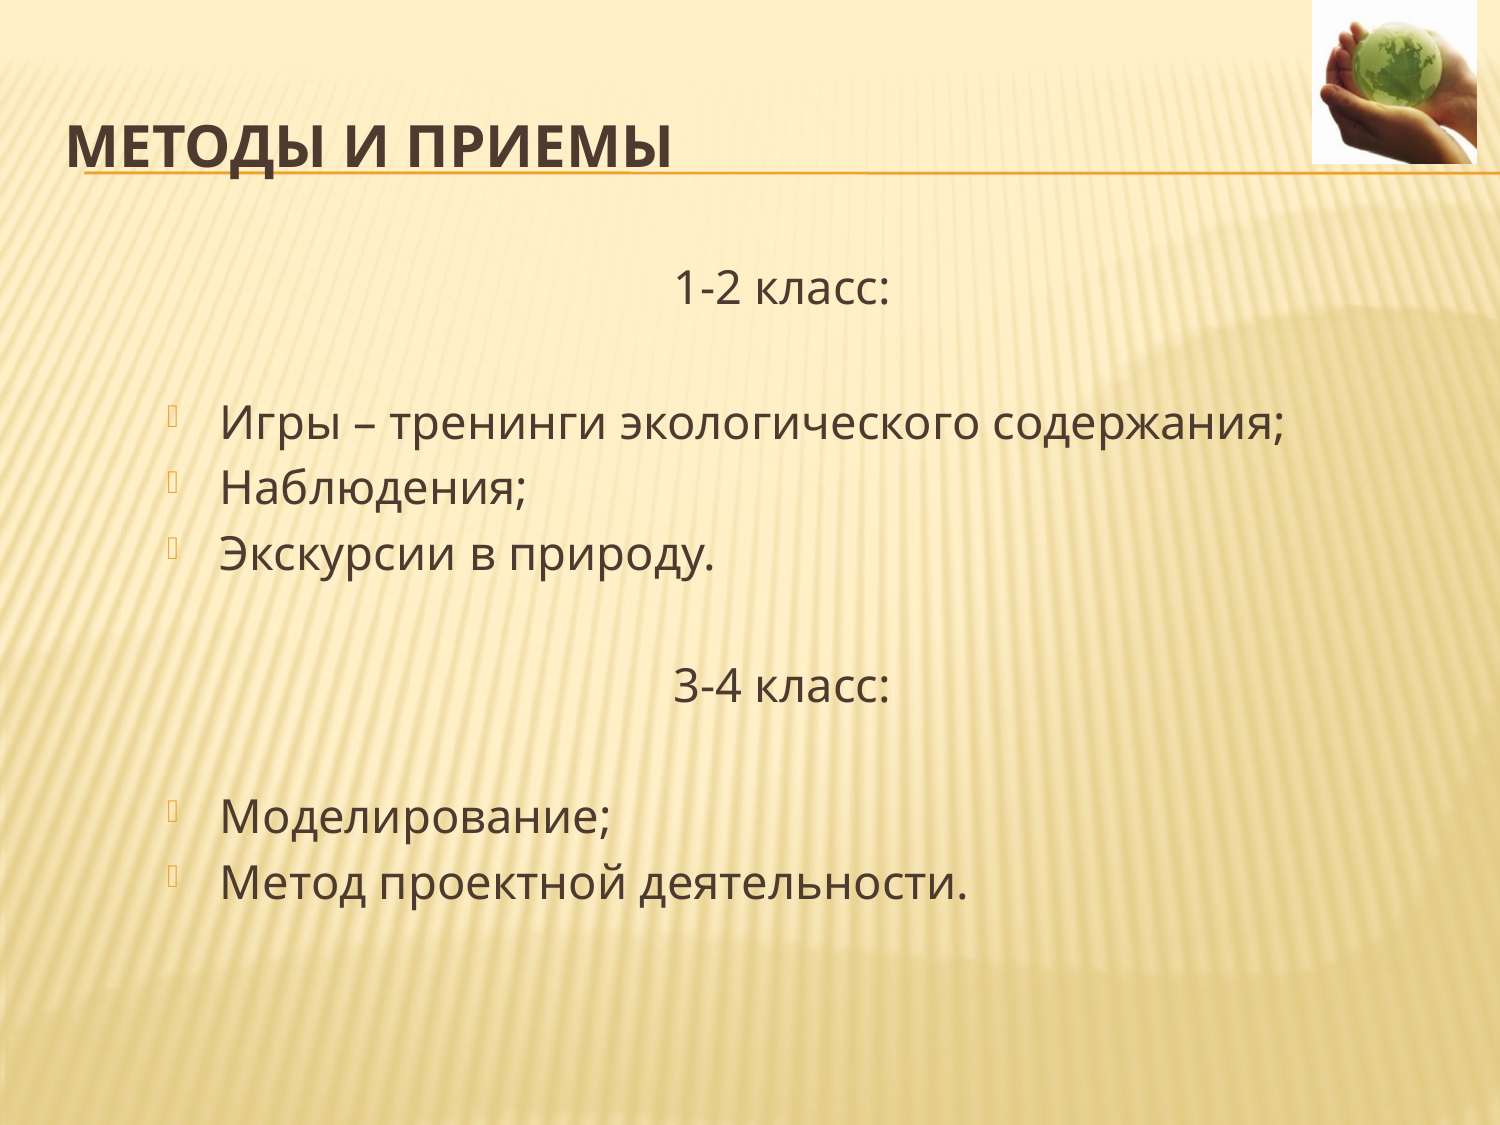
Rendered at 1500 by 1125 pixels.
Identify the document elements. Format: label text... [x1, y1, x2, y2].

picture [1312, 0, 1477, 165]
list 1-2 класс: Игры – тренинги экологического содержания; Наблюдения; Экскурсии в природу. 3-4 класс: Моделирование; Метод проектной деятельности. [152, 234, 1360, 926]
title Методы и приемы [50, 75, 1475, 213]
